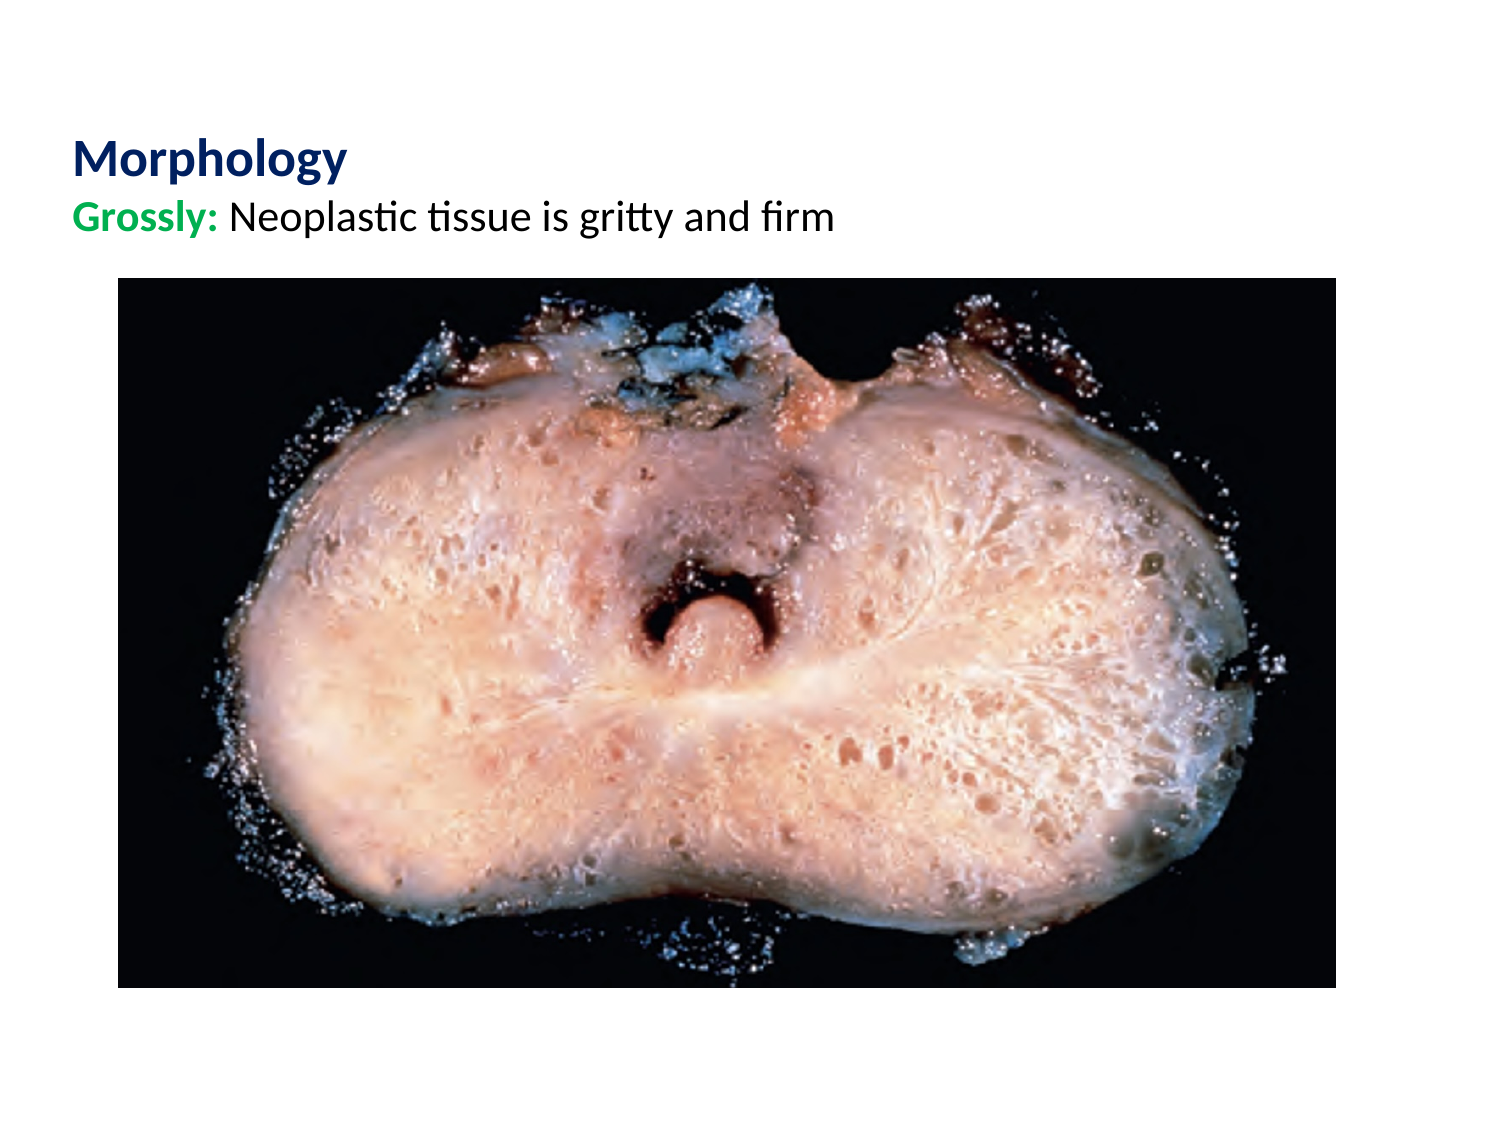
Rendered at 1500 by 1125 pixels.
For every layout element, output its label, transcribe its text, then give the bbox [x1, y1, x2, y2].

title Morphology Grossly: Neoplastic tissue is gritty and firm [57, 113, 1408, 302]
picture [118, 278, 1336, 988]
